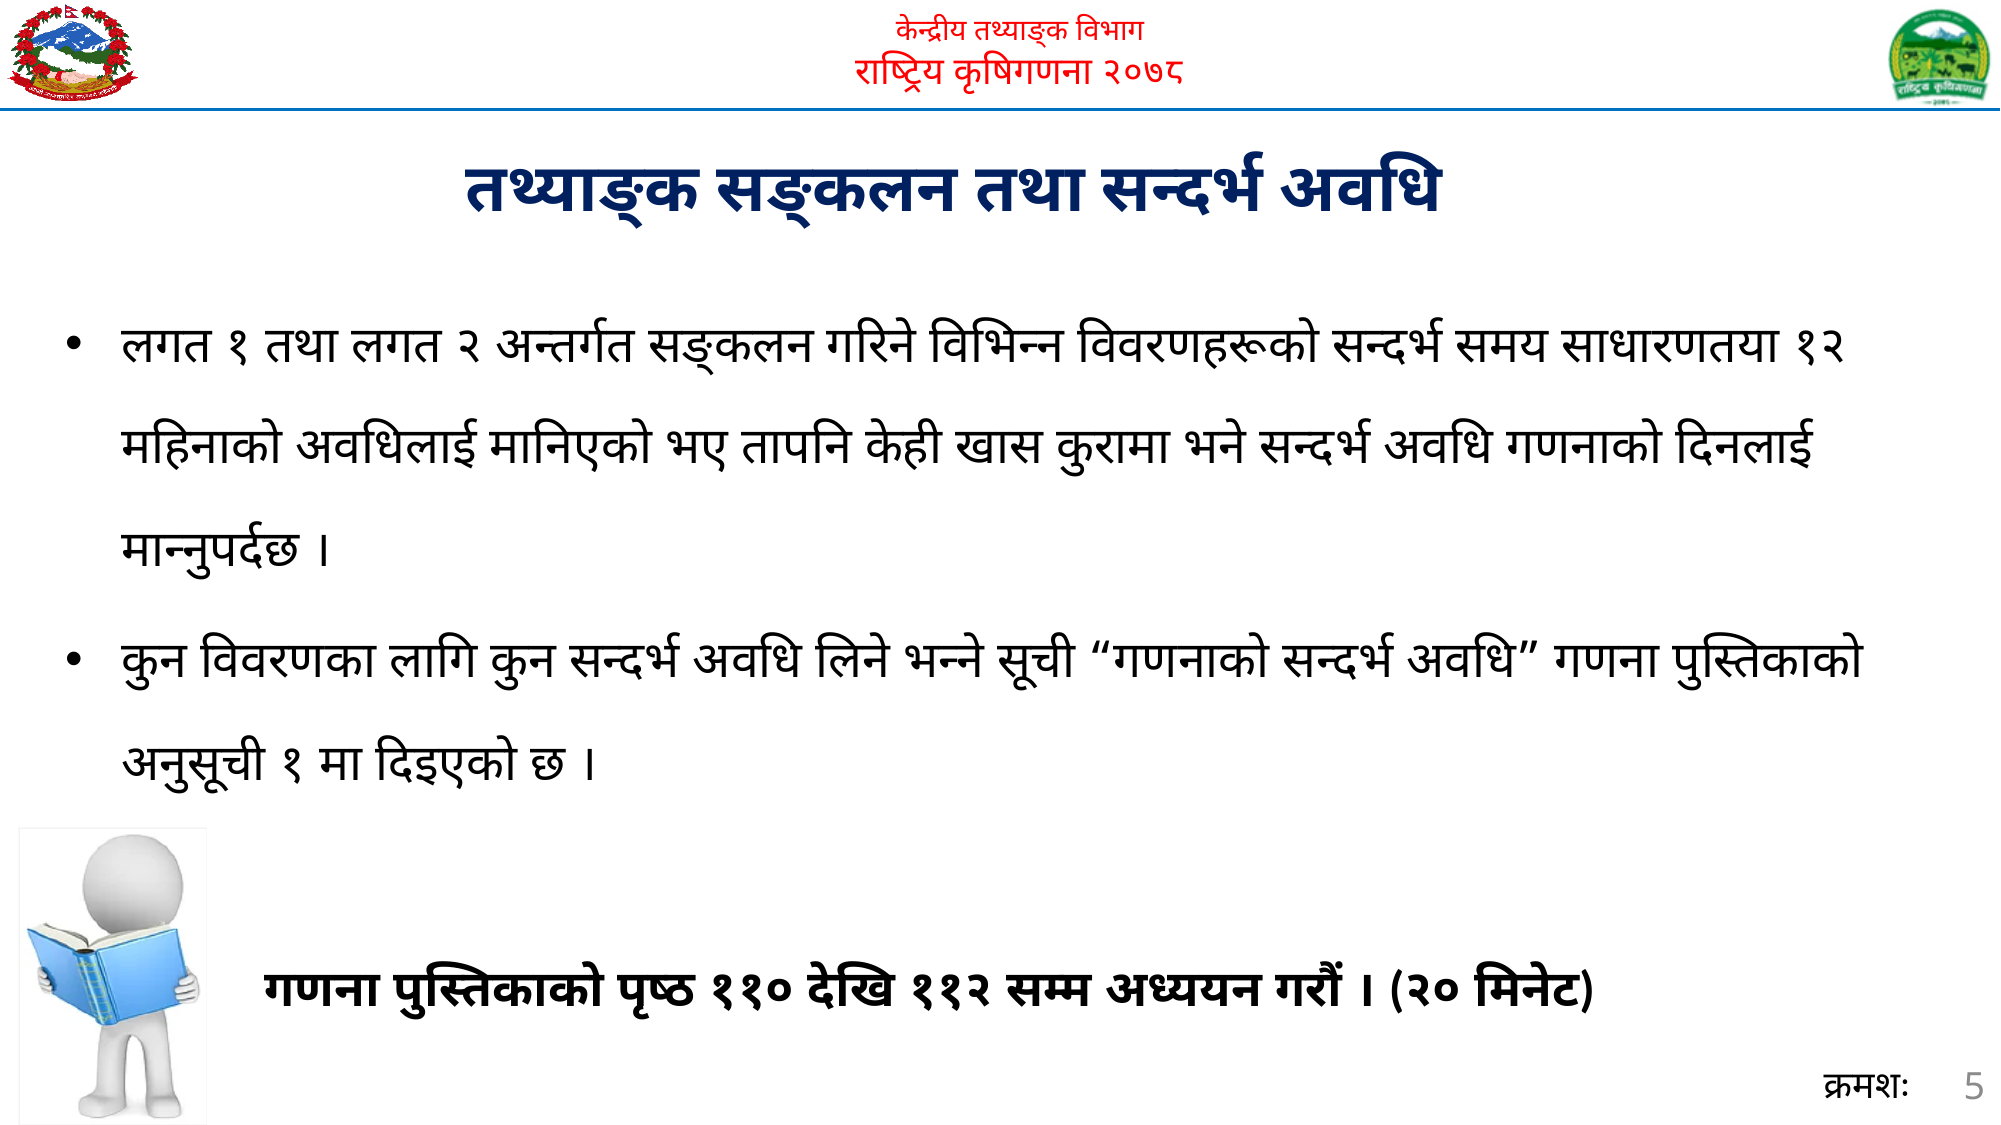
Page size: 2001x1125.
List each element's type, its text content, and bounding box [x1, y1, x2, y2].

text_box क्रमशः [1662, 1053, 1925, 1114]
picture [7, 4, 138, 101]
picture [1887, 4, 1993, 108]
list लगत १ तथा लगत २ अन्तर्गत सङ्कलन गरिने विभिन्न विवरणहरूको सन्दर्भ समय साधारणतया १२ महिनाको अवधिलाई मानिएको भए तापनि केही खास कुरामा भने सन्दर्भ अवधि गणनाको दिनलाई मान्नुपर्दछ । कुन विवरणका लागि कुन सन्दर्भ अवधि लिने भन्ने सूची “गणनाको सन्दर्भ अवधि” गणना पुस्तिकाको अनुसूची १ मा दिइएको छ । [50, 262, 1975, 788]
text_box तथ्याङ्क सङ्कलन तथा सन्दर्भ अवधि [112, 137, 1813, 238]
text_box गणना पुस्तिकाको पृष्ठ ११० देखि ११२ सम्म अध्ययन गरौं । (२० मिनेट) [249, 949, 1982, 1024]
picture [18, 827, 207, 1125]
slide_number 5 [1749, 1050, 2000, 1125]
